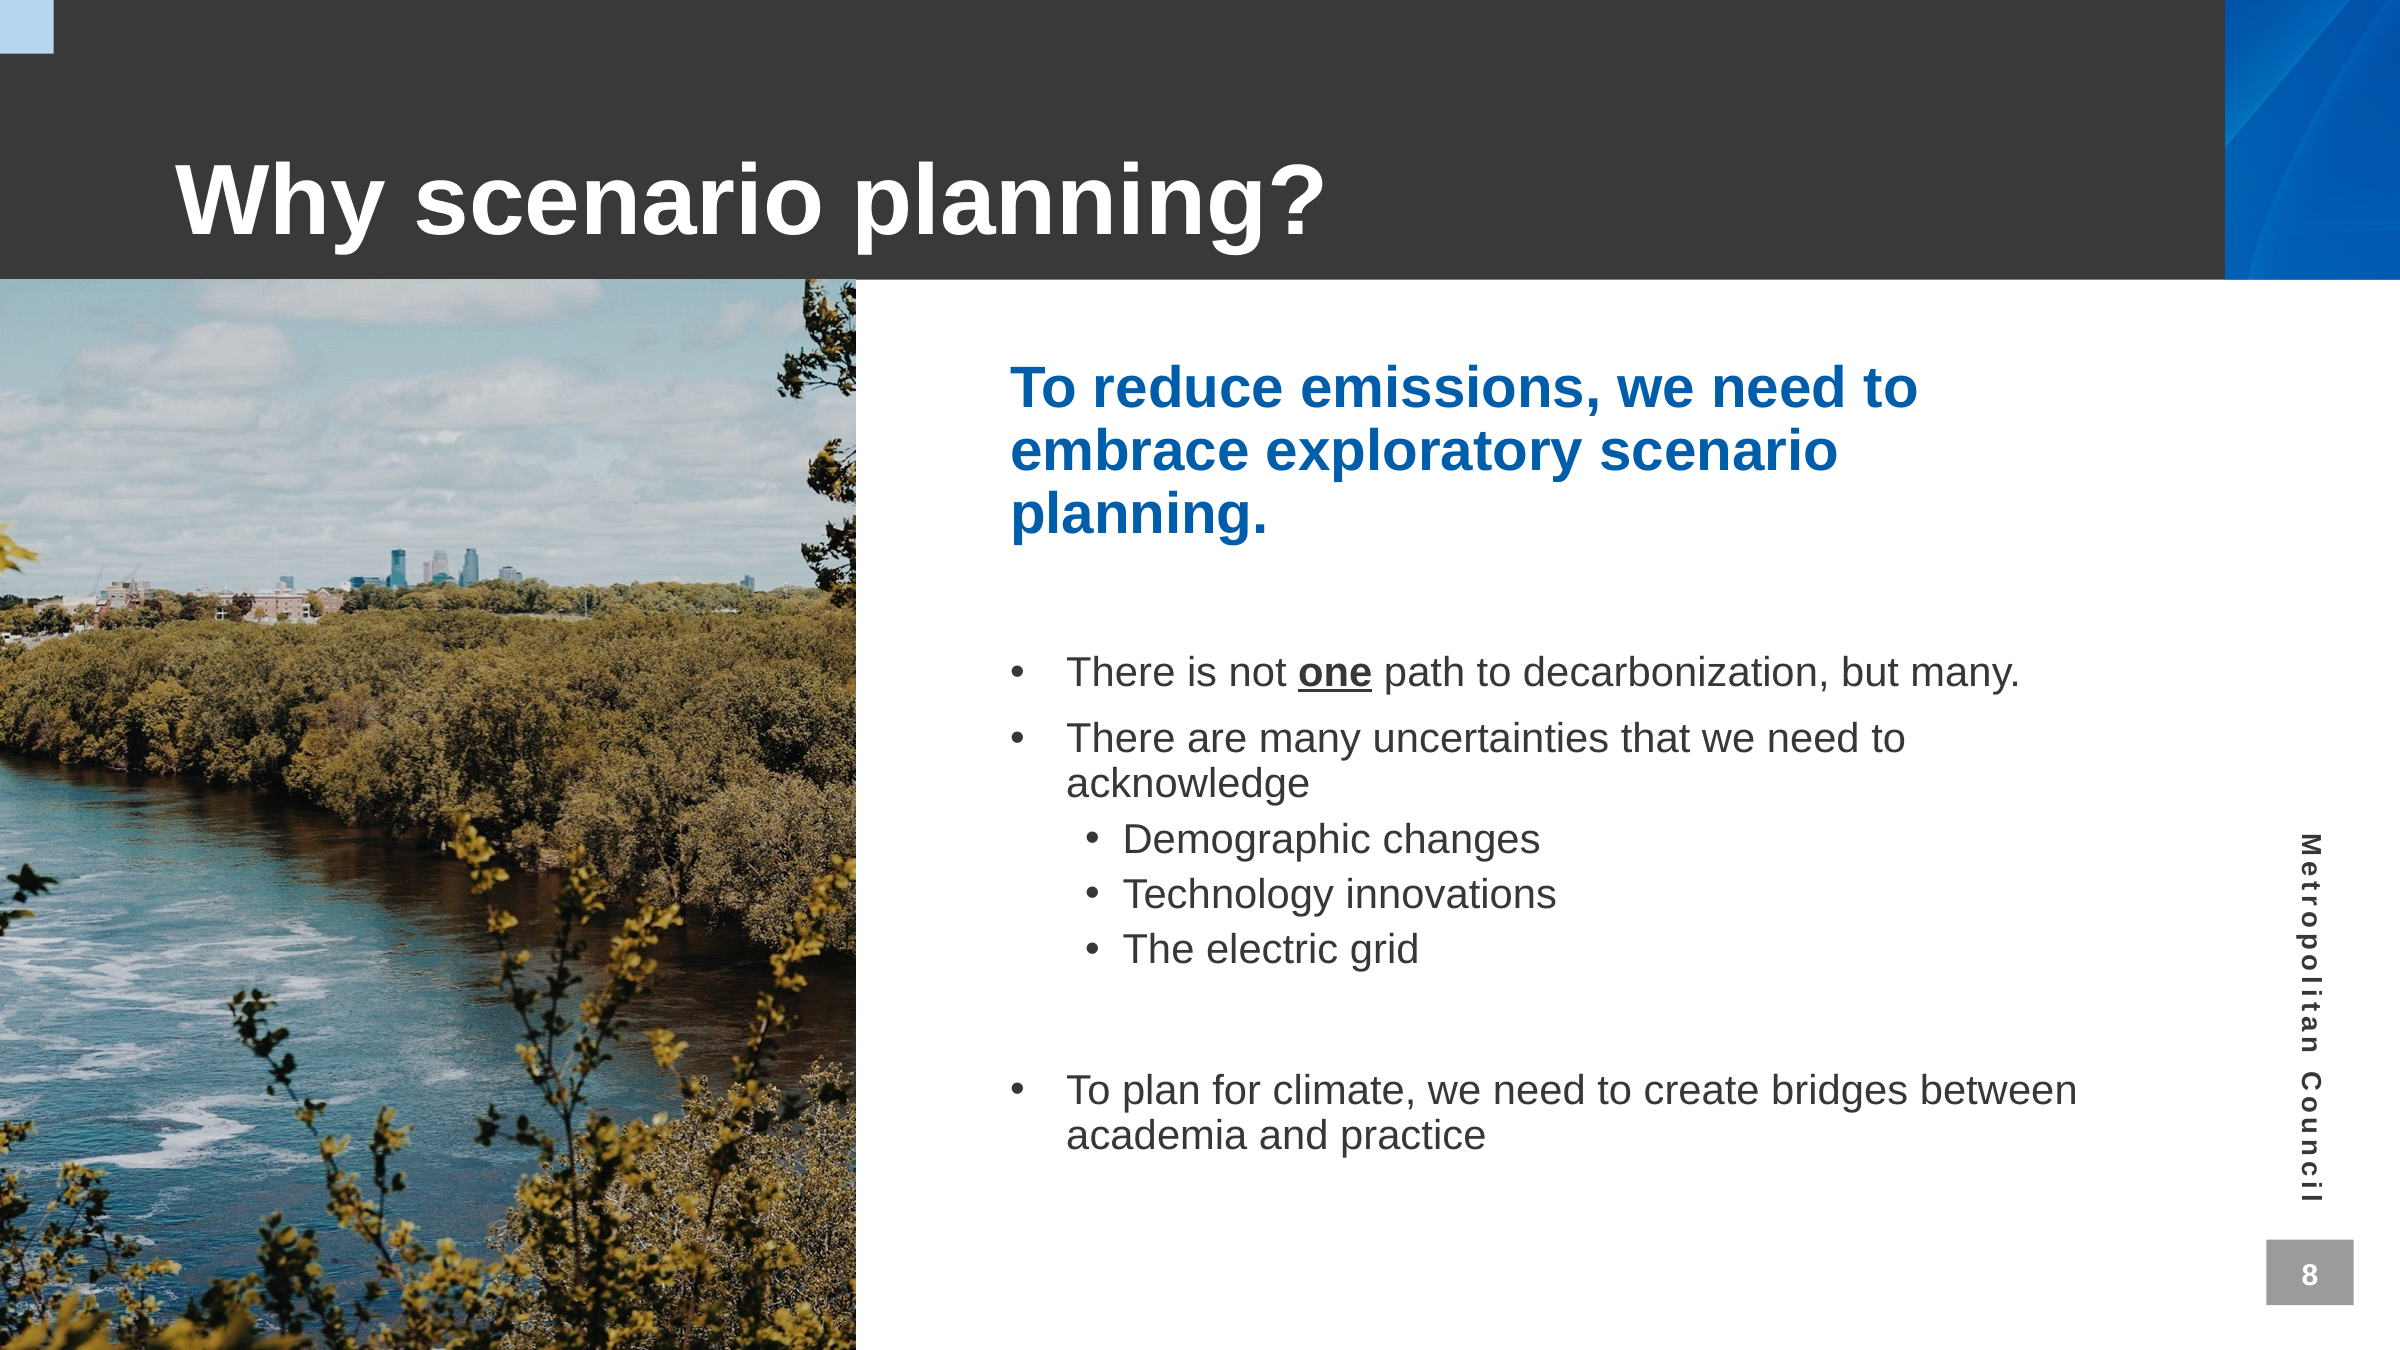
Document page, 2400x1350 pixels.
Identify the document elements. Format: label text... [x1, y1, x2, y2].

title Why scenario planning? [160, 62, 2100, 265]
picture [0, 279, 856, 1350]
list To reduce emissions, we need to embrace exploratory scenario planning. [994, 368, 2100, 554]
list There is not one path to decarbonization, but many. There are many uncertainties that we need to acknowledge Demographic changes Technology innovations The electric grid To plan for climate, we need to create bridges between academia and practice [994, 643, 2100, 1161]
picture [2225, 0, 2400, 280]
